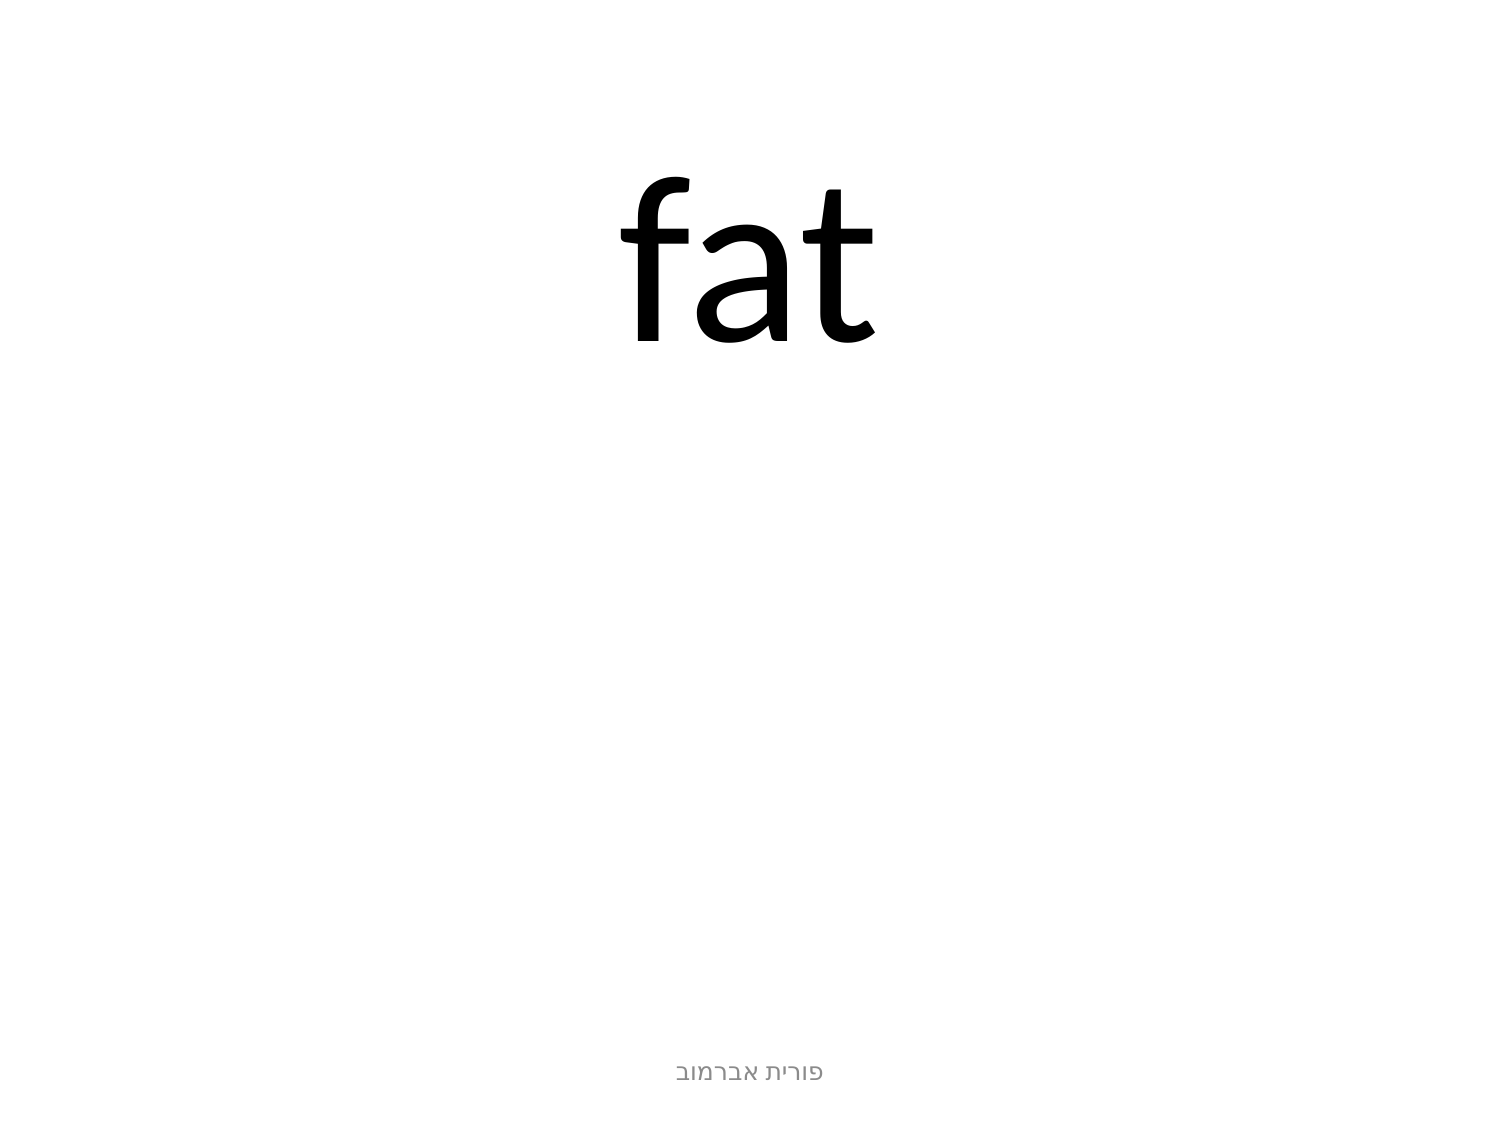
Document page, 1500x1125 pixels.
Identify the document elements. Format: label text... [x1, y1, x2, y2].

footer פורית אברמוב [512, 1042, 988, 1103]
title fat [112, 125, 1388, 367]
